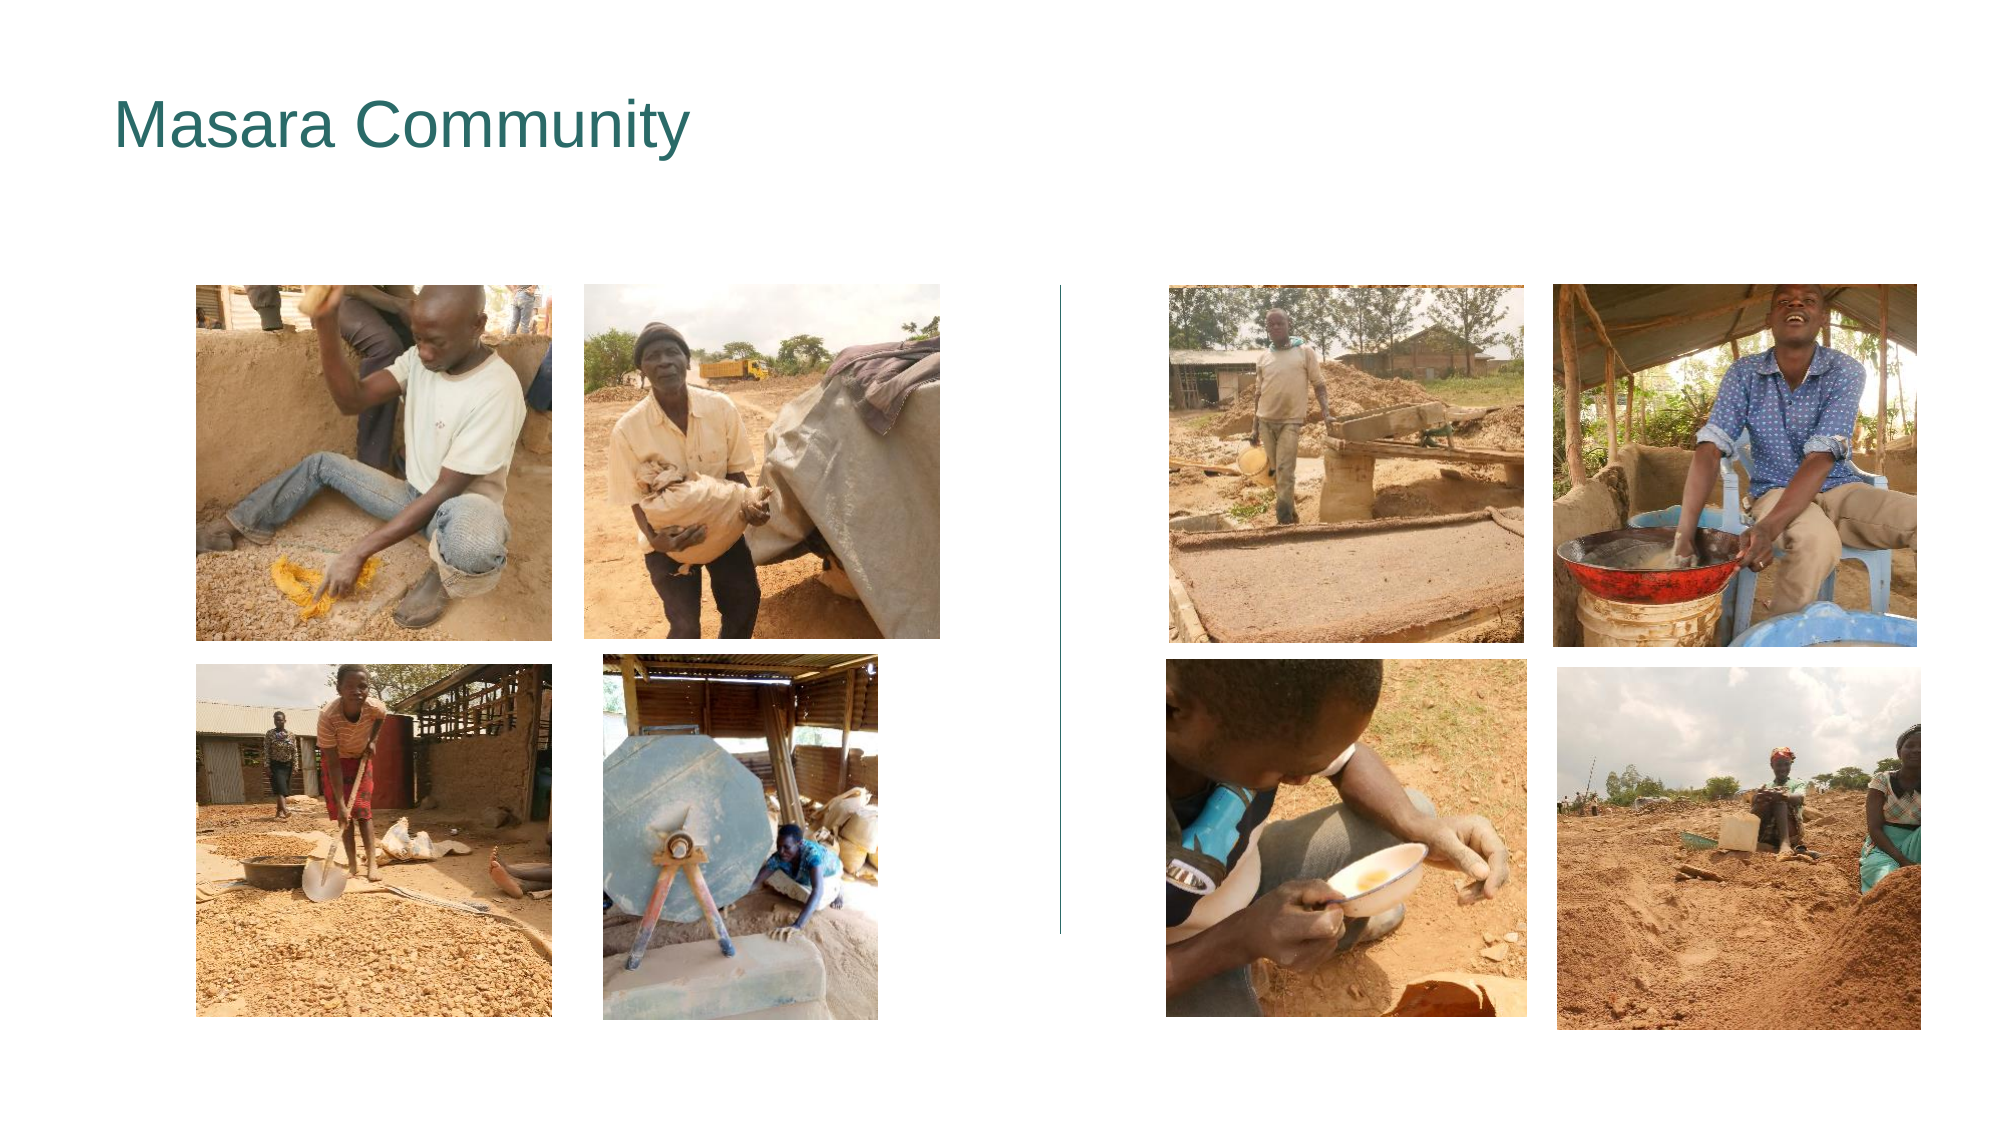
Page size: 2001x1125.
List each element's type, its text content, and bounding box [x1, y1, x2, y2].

picture [584, 284, 940, 639]
picture [196, 285, 552, 641]
picture [603, 654, 878, 1020]
picture [1557, 667, 1921, 1031]
picture [1553, 284, 1917, 647]
picture [1169, 285, 1524, 643]
picture [192, 664, 552, 1017]
title Masara Community [114, 90, 1886, 199]
picture [1166, 659, 1527, 1020]
